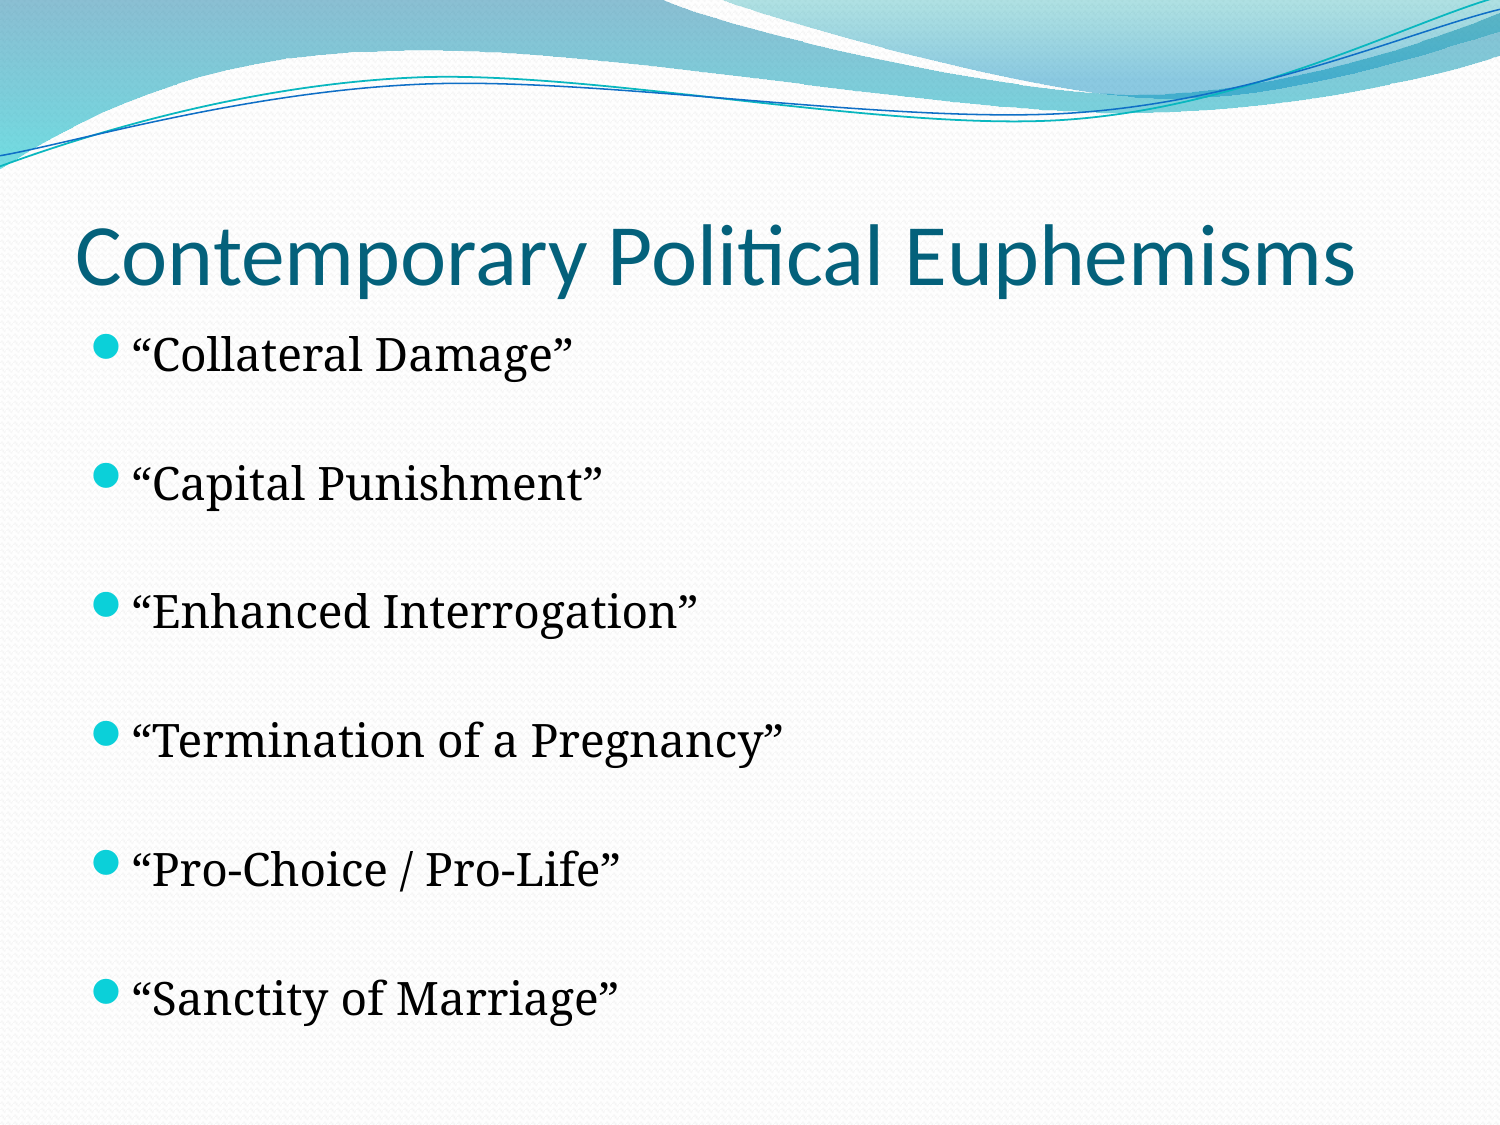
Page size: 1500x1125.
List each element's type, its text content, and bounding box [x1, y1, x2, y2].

title Contemporary Political Euphemisms [75, 115, 1425, 303]
list “Collateral Damage” “Capital Punishment” “Enhanced Interrogation” “Termination of a Pregnancy” “Pro-Choice / Pro-Life” “Sanctity of Marriage” [75, 317, 1425, 1038]
